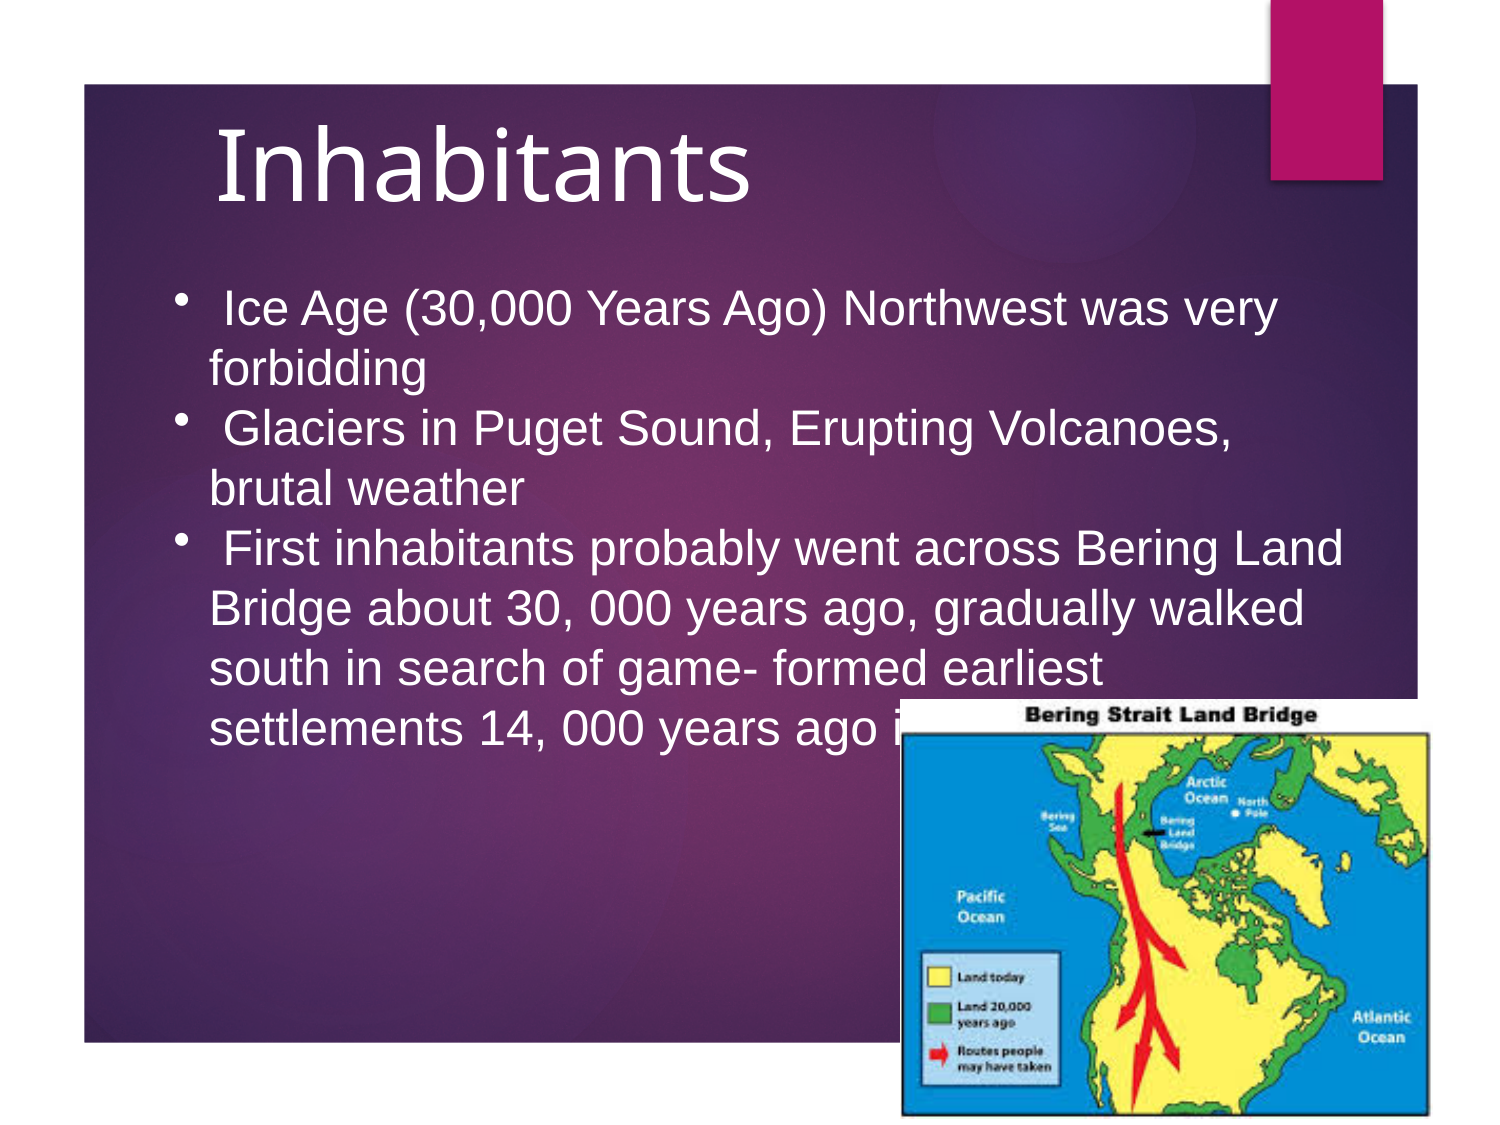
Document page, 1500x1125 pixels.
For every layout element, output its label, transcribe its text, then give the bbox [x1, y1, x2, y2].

title Earliest Inhabitants [200, 87, 1113, 229]
text_box Ice Age (30,000 Years Ago) Northwest was very forbidding Glaciers in Puget Sound, Erupting Volcanoes, brutal weather First inhabitants probably went across Bering Land Bridge about 30, 000 years ago, gradually walked south in search of game- formed earliest settlements 14, 000 years ago in NW. [158, 268, 1375, 824]
picture [899, 699, 1433, 1120]
